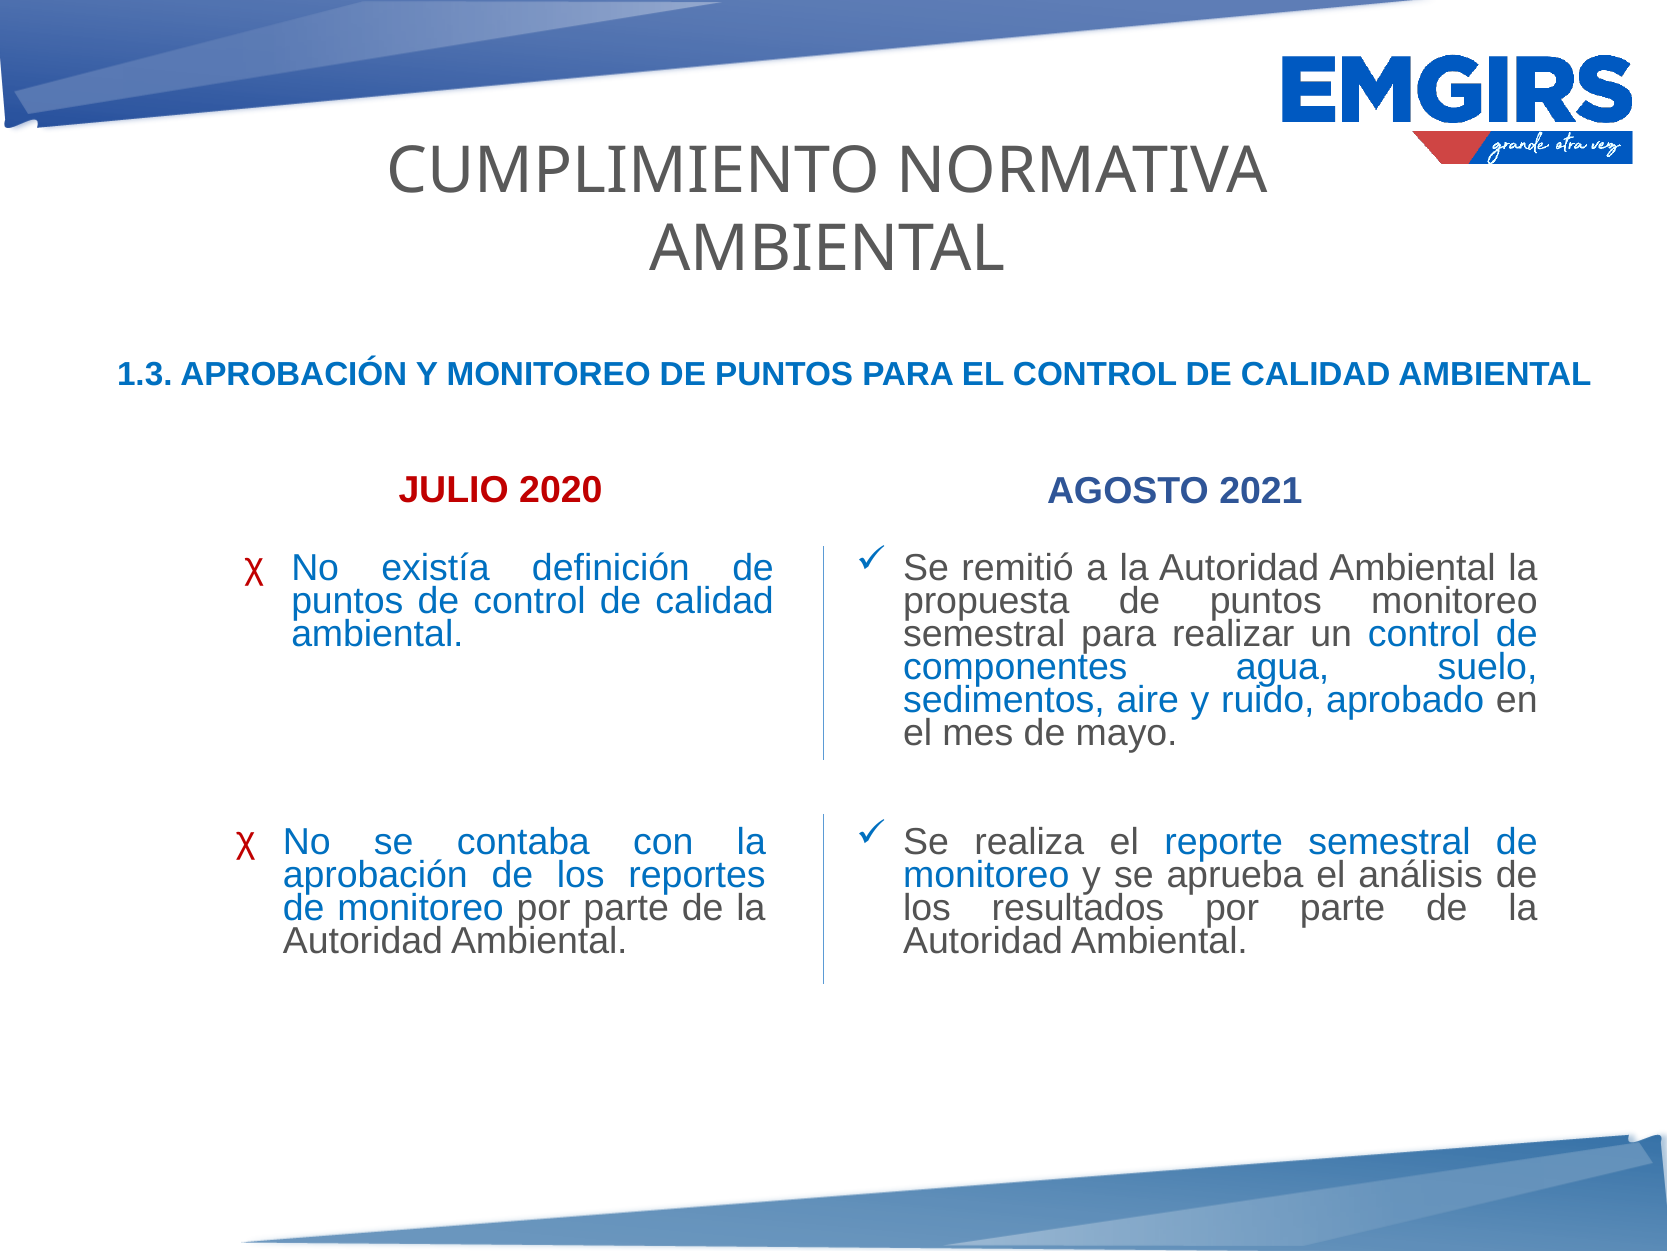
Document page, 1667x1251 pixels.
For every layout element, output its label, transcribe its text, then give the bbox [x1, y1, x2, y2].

text_box Se realiza el reporte semestral de monitoreo y se aprueba el análisis de los resultados por parte de la Autoridad Ambiental. [841, 821, 1553, 969]
text_box JULIO 2020 [167, 412, 834, 518]
text_box 1.3. APROBACIÓN Y MONITOREO DE PUNTOS PARA EL CONTROL DE CALIDAD AMBIENTAL [102, 304, 1667, 400]
text_box AGOSTO 2021 [842, 413, 1508, 519]
text_box CUMPLIMIENTO NORMATIVA AMBIENTAL [294, 137, 1361, 291]
text_box No se contaba con la aprobación de los reportes de monitoreo por parte de la Autoridad Ambiental. [131, 821, 781, 969]
text_box Se remitió a la Autoridad Ambiental la propuesta de puntos monitoreo semestral para realizar un control de componentes agua, suelo, sedimentos, aire y ruido, aprobado en el mes de mayo. [841, 547, 1553, 760]
text_box No existía definición de puntos de control de calidad ambiental. [140, 548, 789, 662]
picture [0, 0, 1634, 168]
picture [236, 1126, 1667, 1251]
